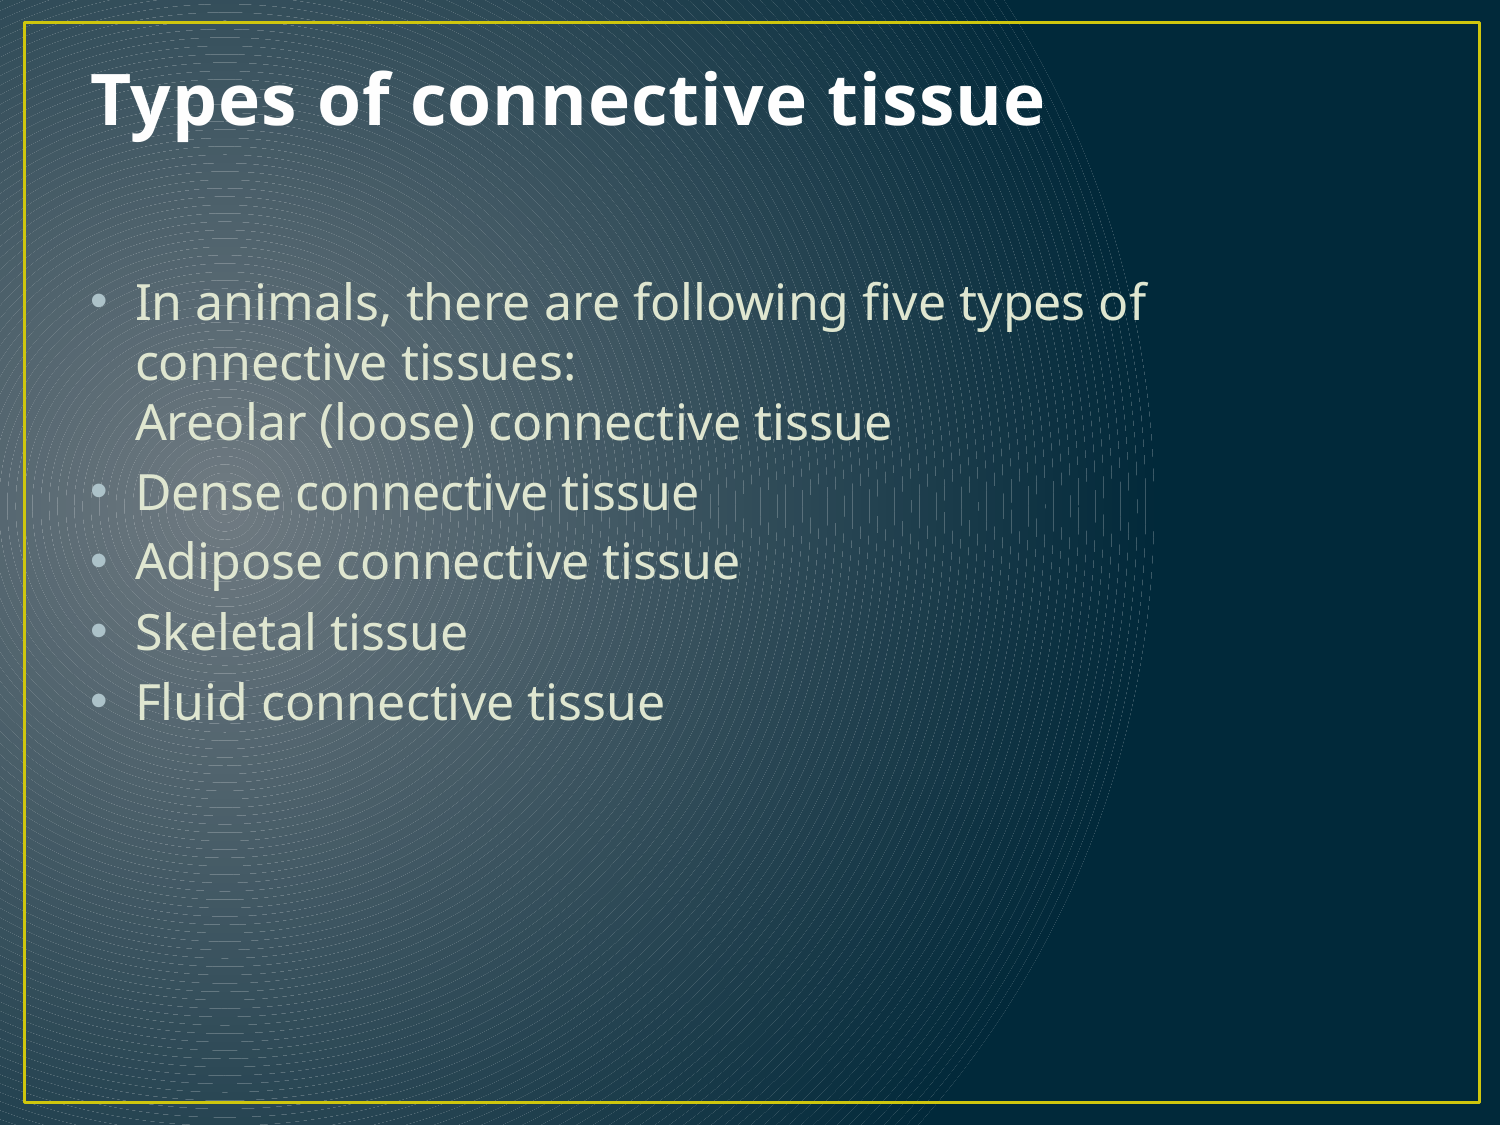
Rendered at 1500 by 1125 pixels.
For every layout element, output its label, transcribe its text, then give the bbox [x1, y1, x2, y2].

title Types of connective tissue [75, 45, 1425, 233]
list In animals, there are following five types of connective tissues: Areolar (loose) connective tissue Dense connective tissue Adipose connective tissue Skeletal tissue Fluid connective tissue [75, 262, 1425, 1005]
